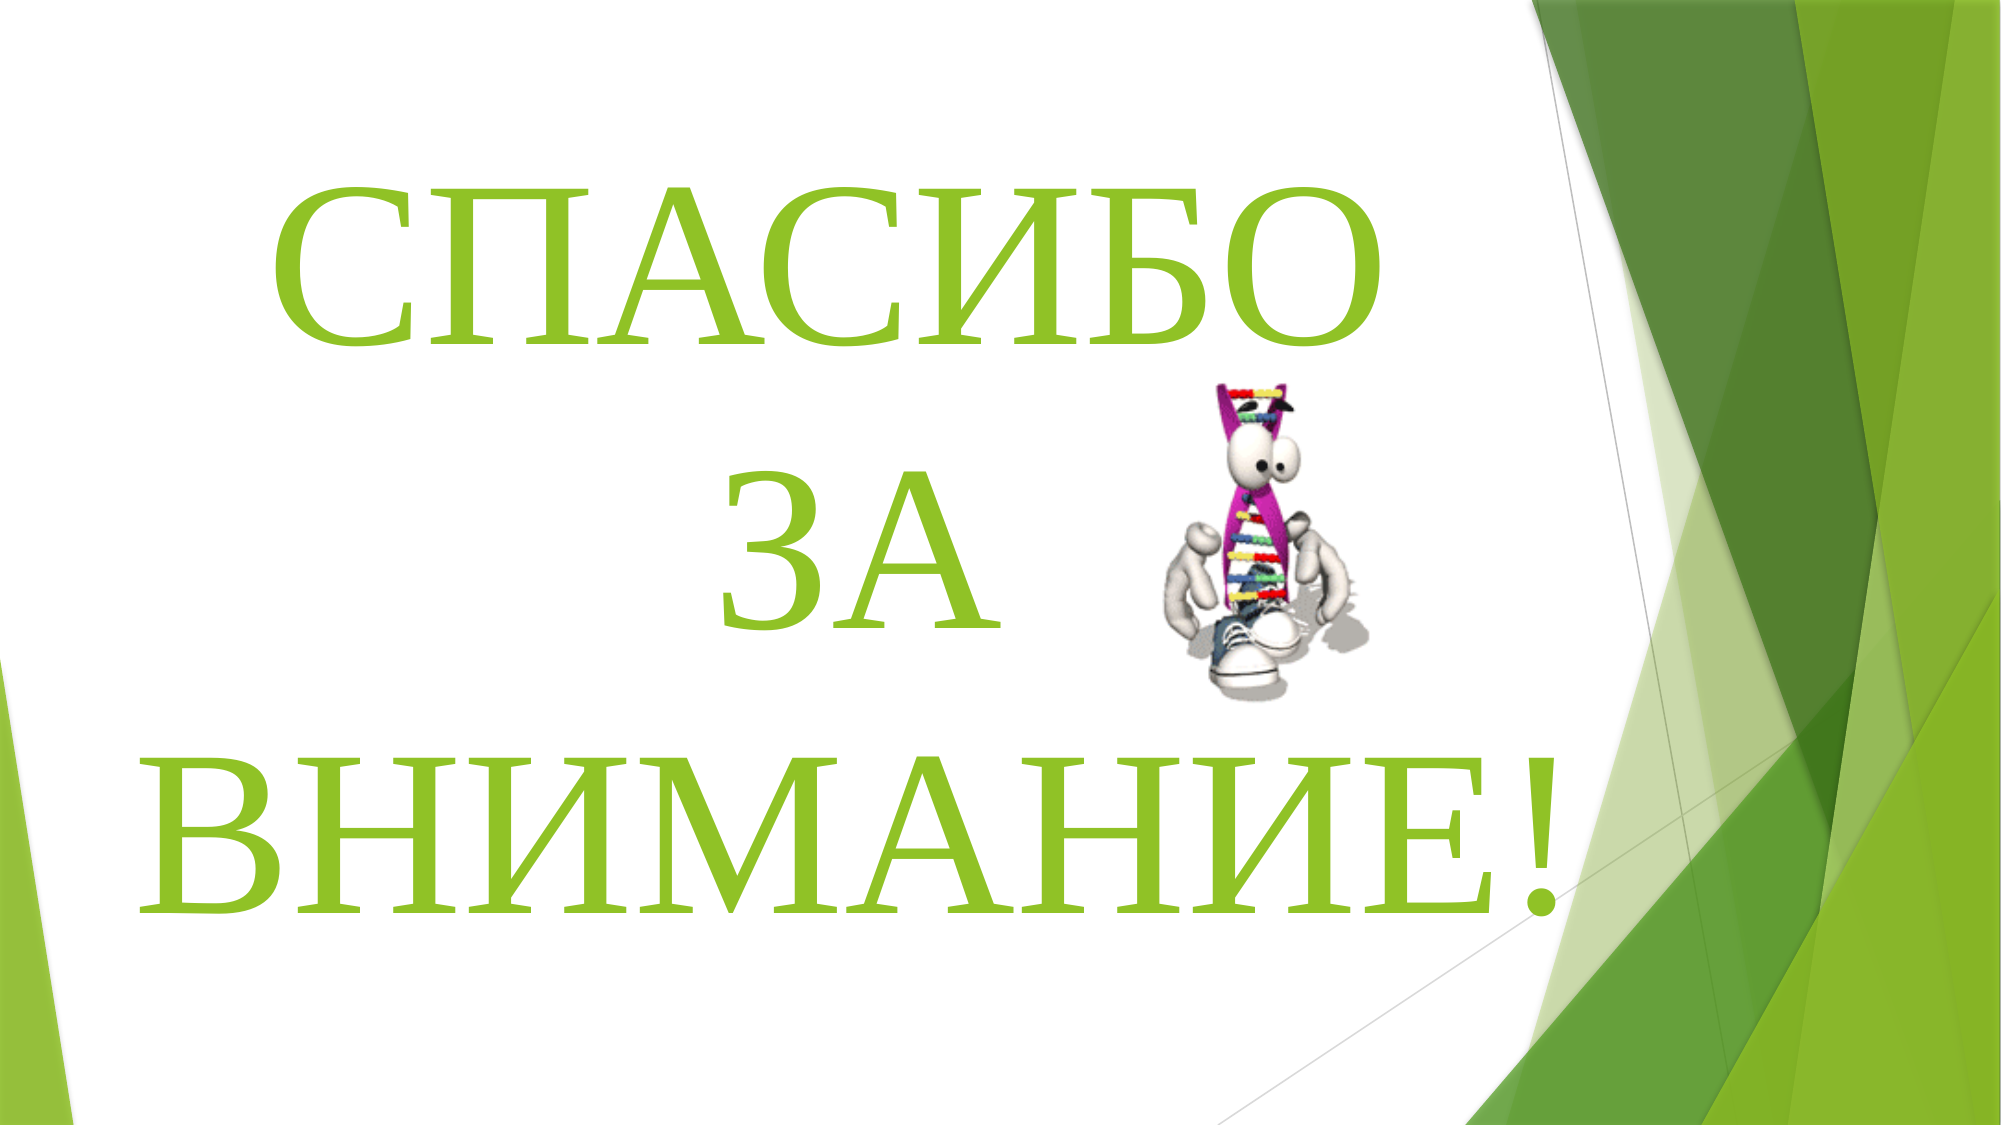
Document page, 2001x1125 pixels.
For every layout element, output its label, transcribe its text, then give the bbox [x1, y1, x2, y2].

picture [1078, 362, 1447, 731]
title СПАСИБО ЗА ВНИМАНИЕ! [111, 99, 1605, 998]
